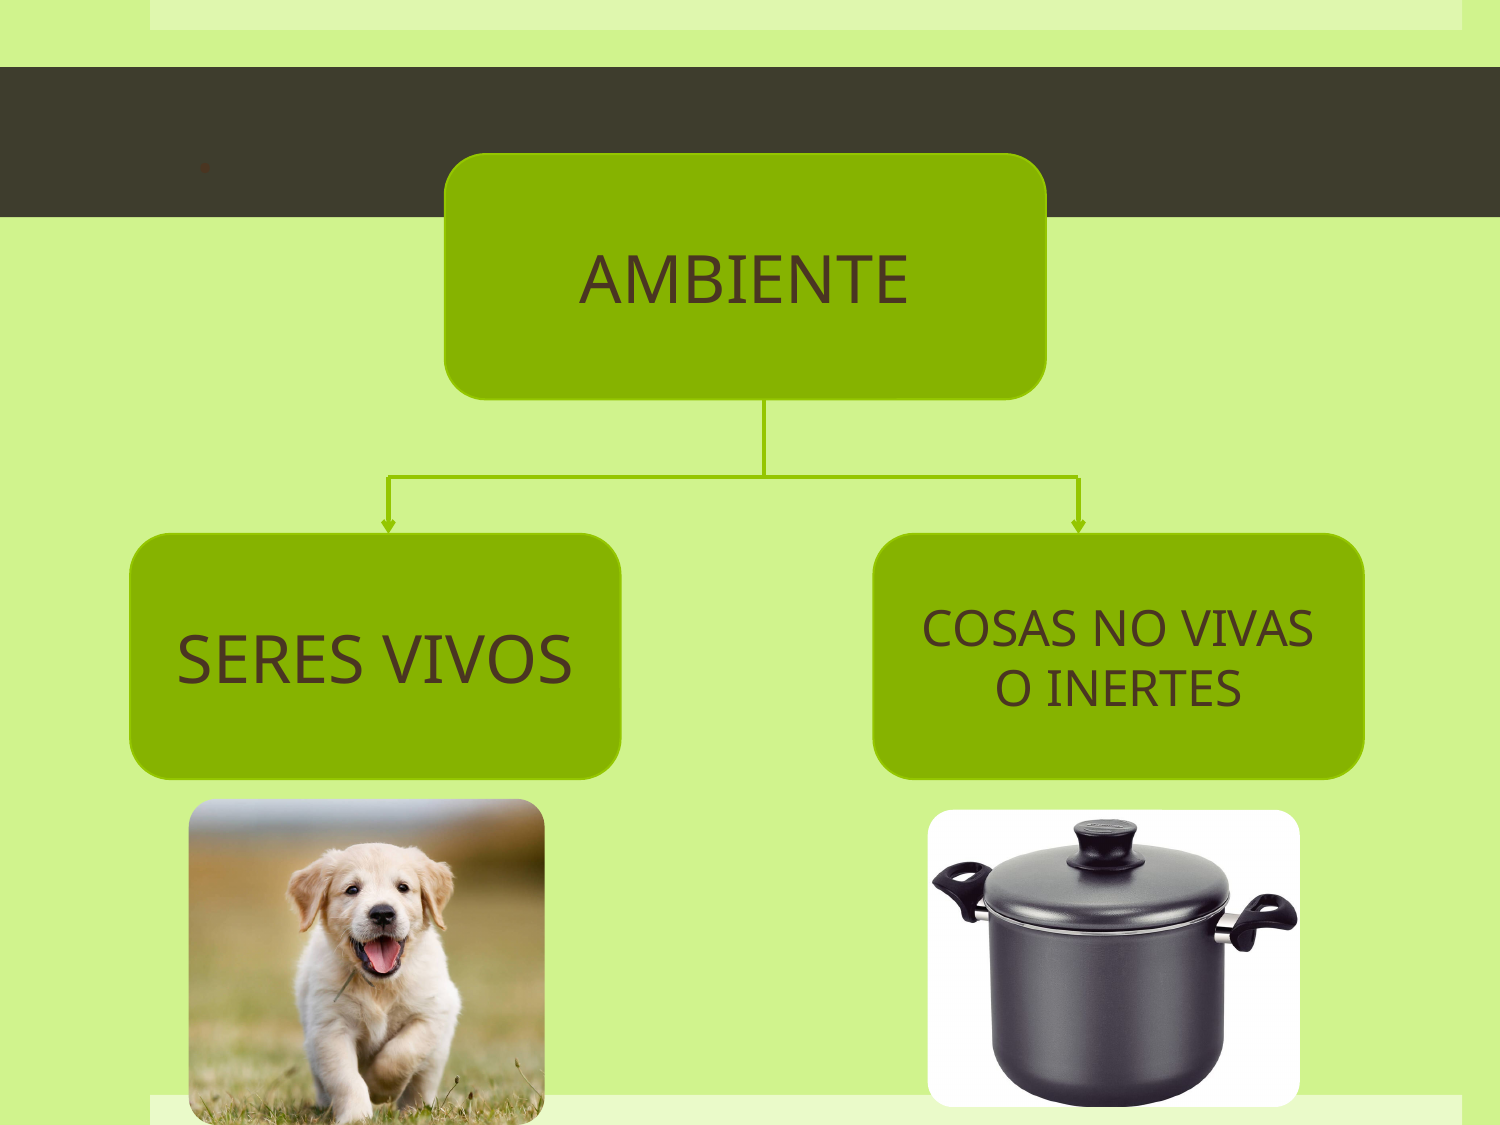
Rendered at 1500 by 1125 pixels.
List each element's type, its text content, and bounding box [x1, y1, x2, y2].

picture [927, 809, 1301, 1108]
title . [0, 67, 1500, 218]
text_box COSAS NO VIVAS O INERTES [872, 532, 1365, 781]
text_box SERES VIVOS [129, 532, 622, 781]
text_box AMBIENTE [443, 153, 1047, 401]
picture [188, 798, 546, 1125]
